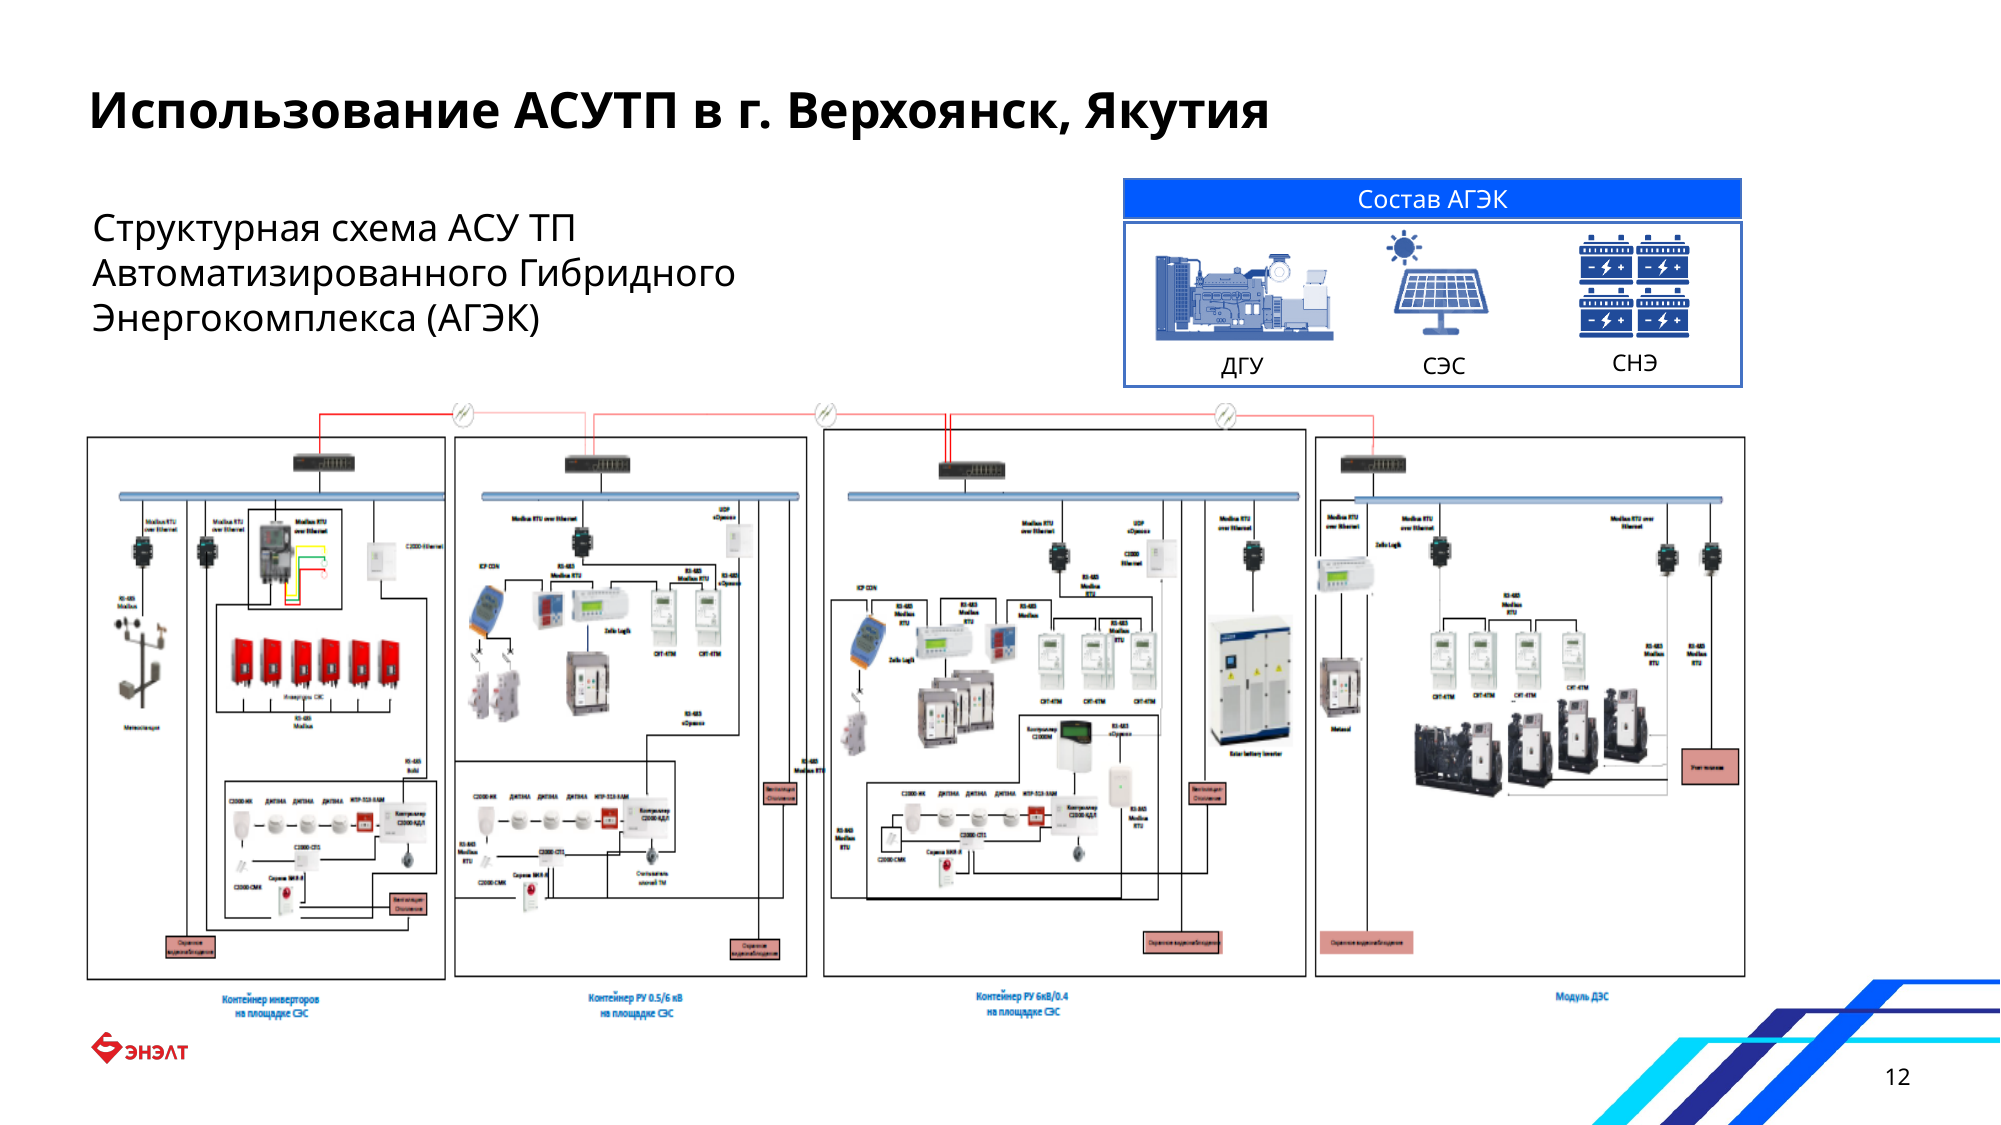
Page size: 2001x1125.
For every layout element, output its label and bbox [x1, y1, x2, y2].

text_box [1124, 178, 1742, 387]
picture [0, 0, 2000, 1125]
